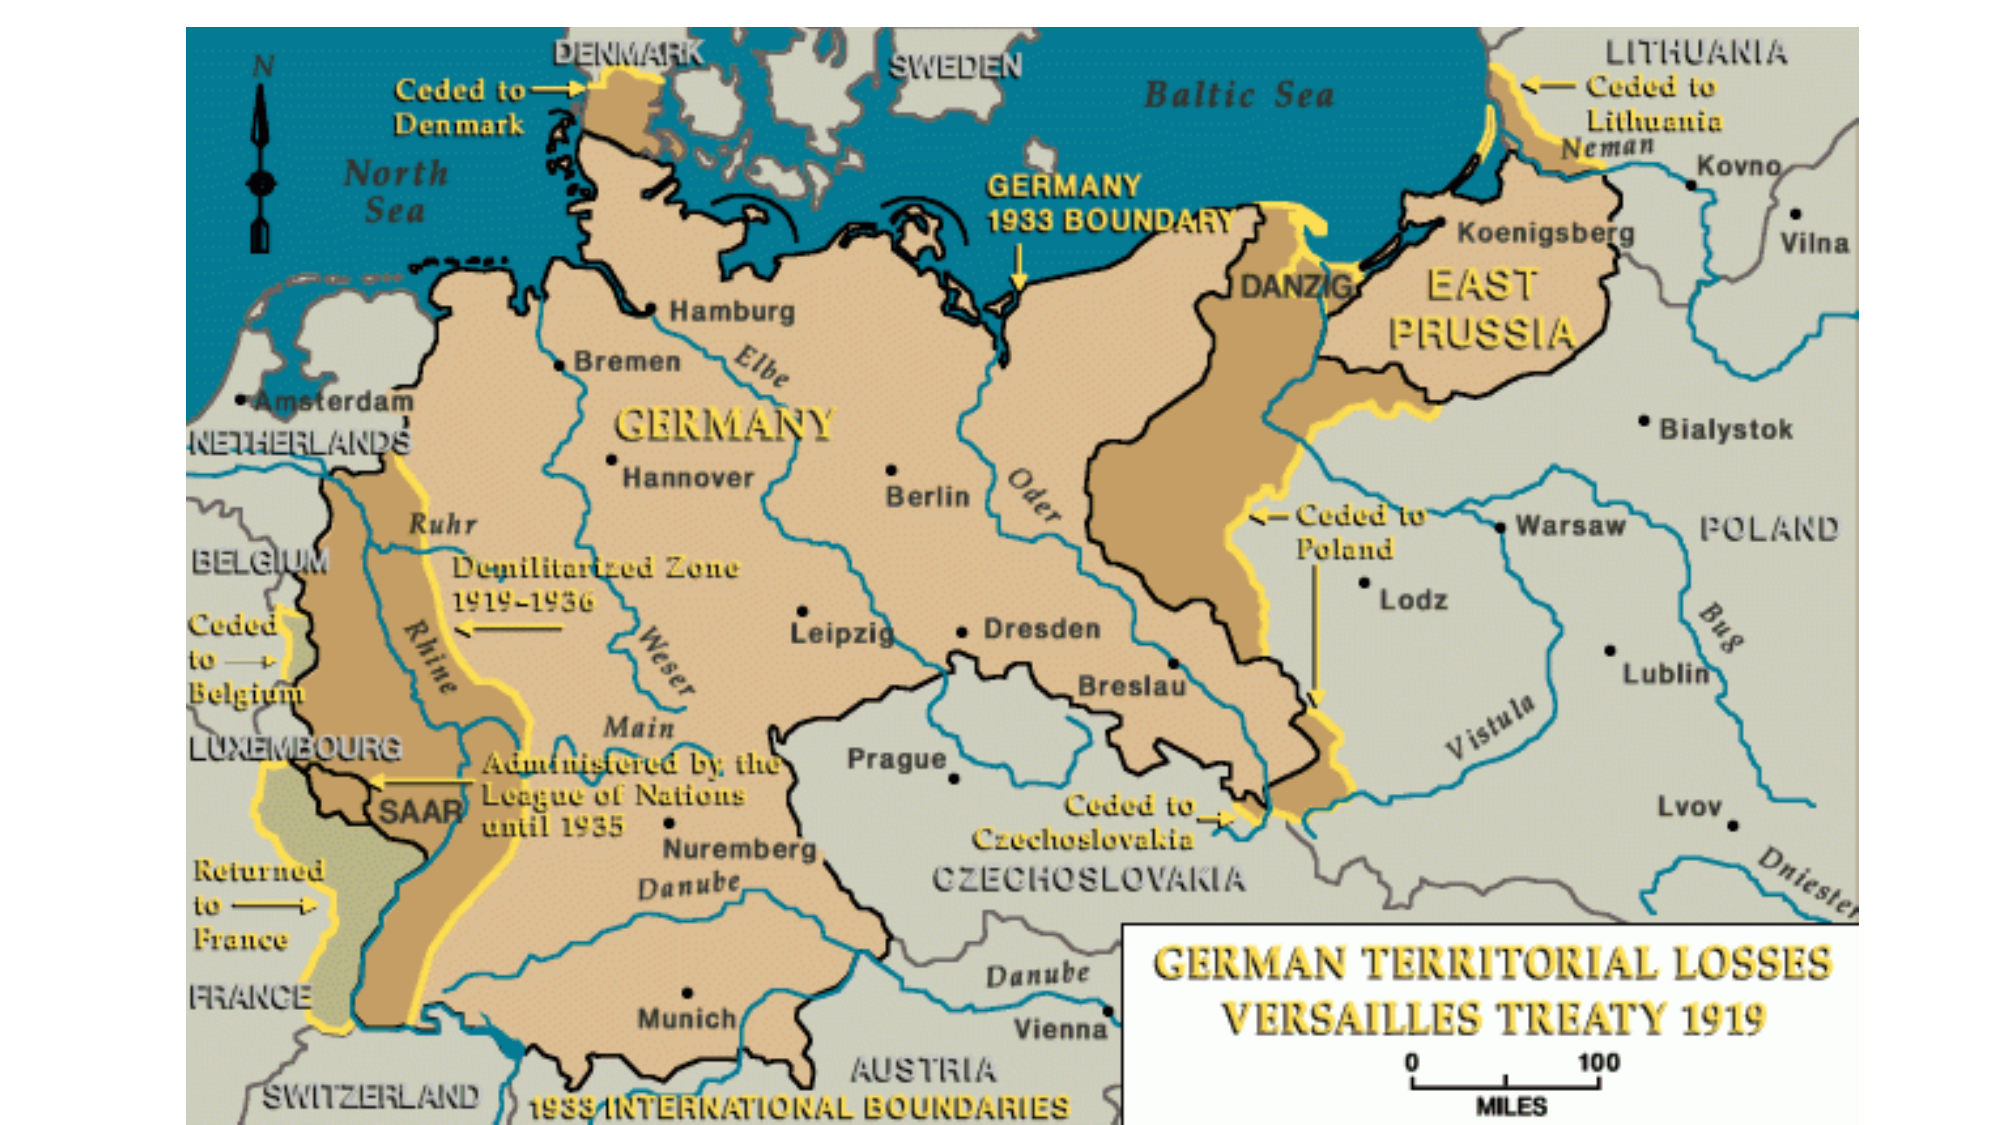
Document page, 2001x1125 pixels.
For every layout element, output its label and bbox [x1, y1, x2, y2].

picture [186, 27, 1859, 1125]
